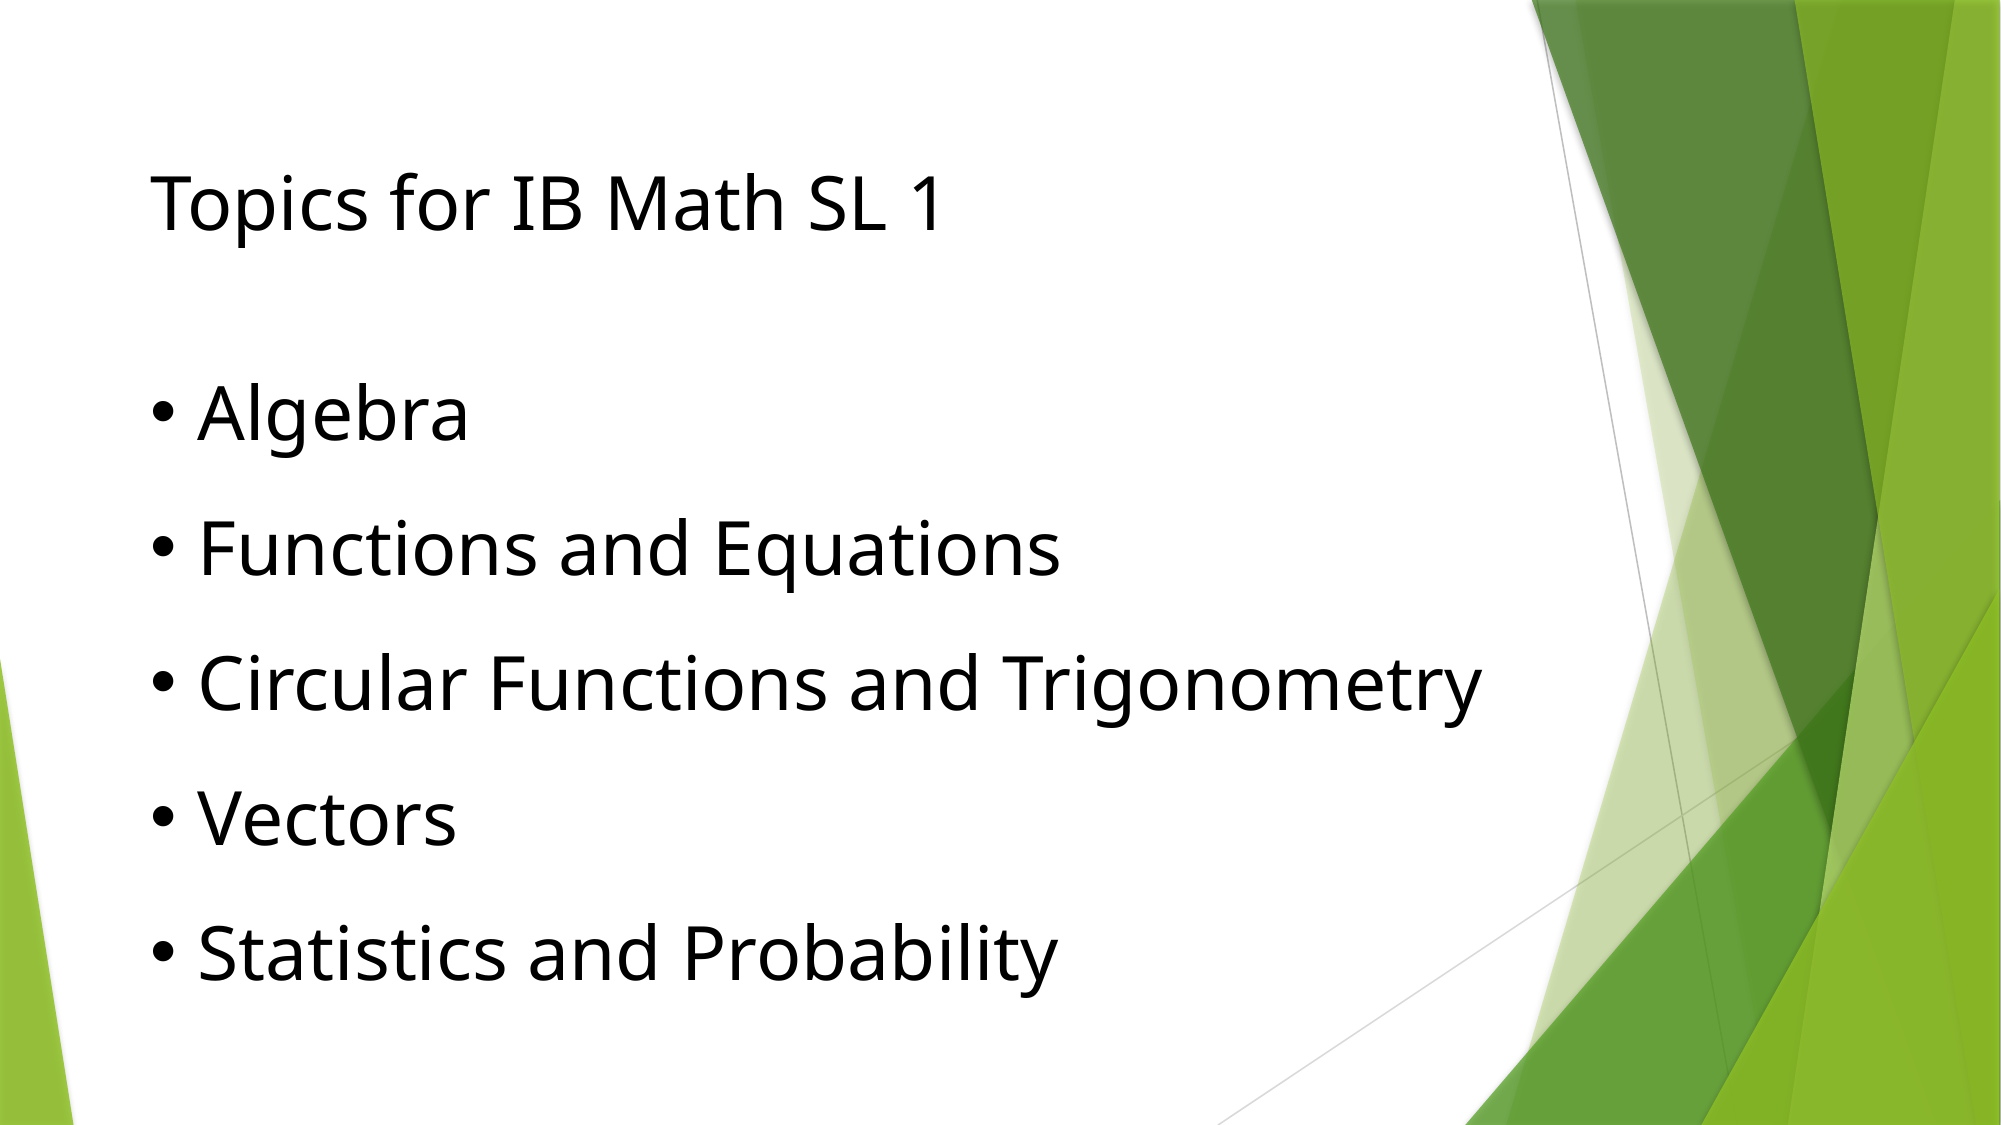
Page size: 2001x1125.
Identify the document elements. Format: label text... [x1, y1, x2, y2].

text_box Topics for IB Math SL 1 Algebra Functions and Equations Circular Functions and Trigonometry Vectors Statistics and Probability [136, 102, 1569, 1003]
